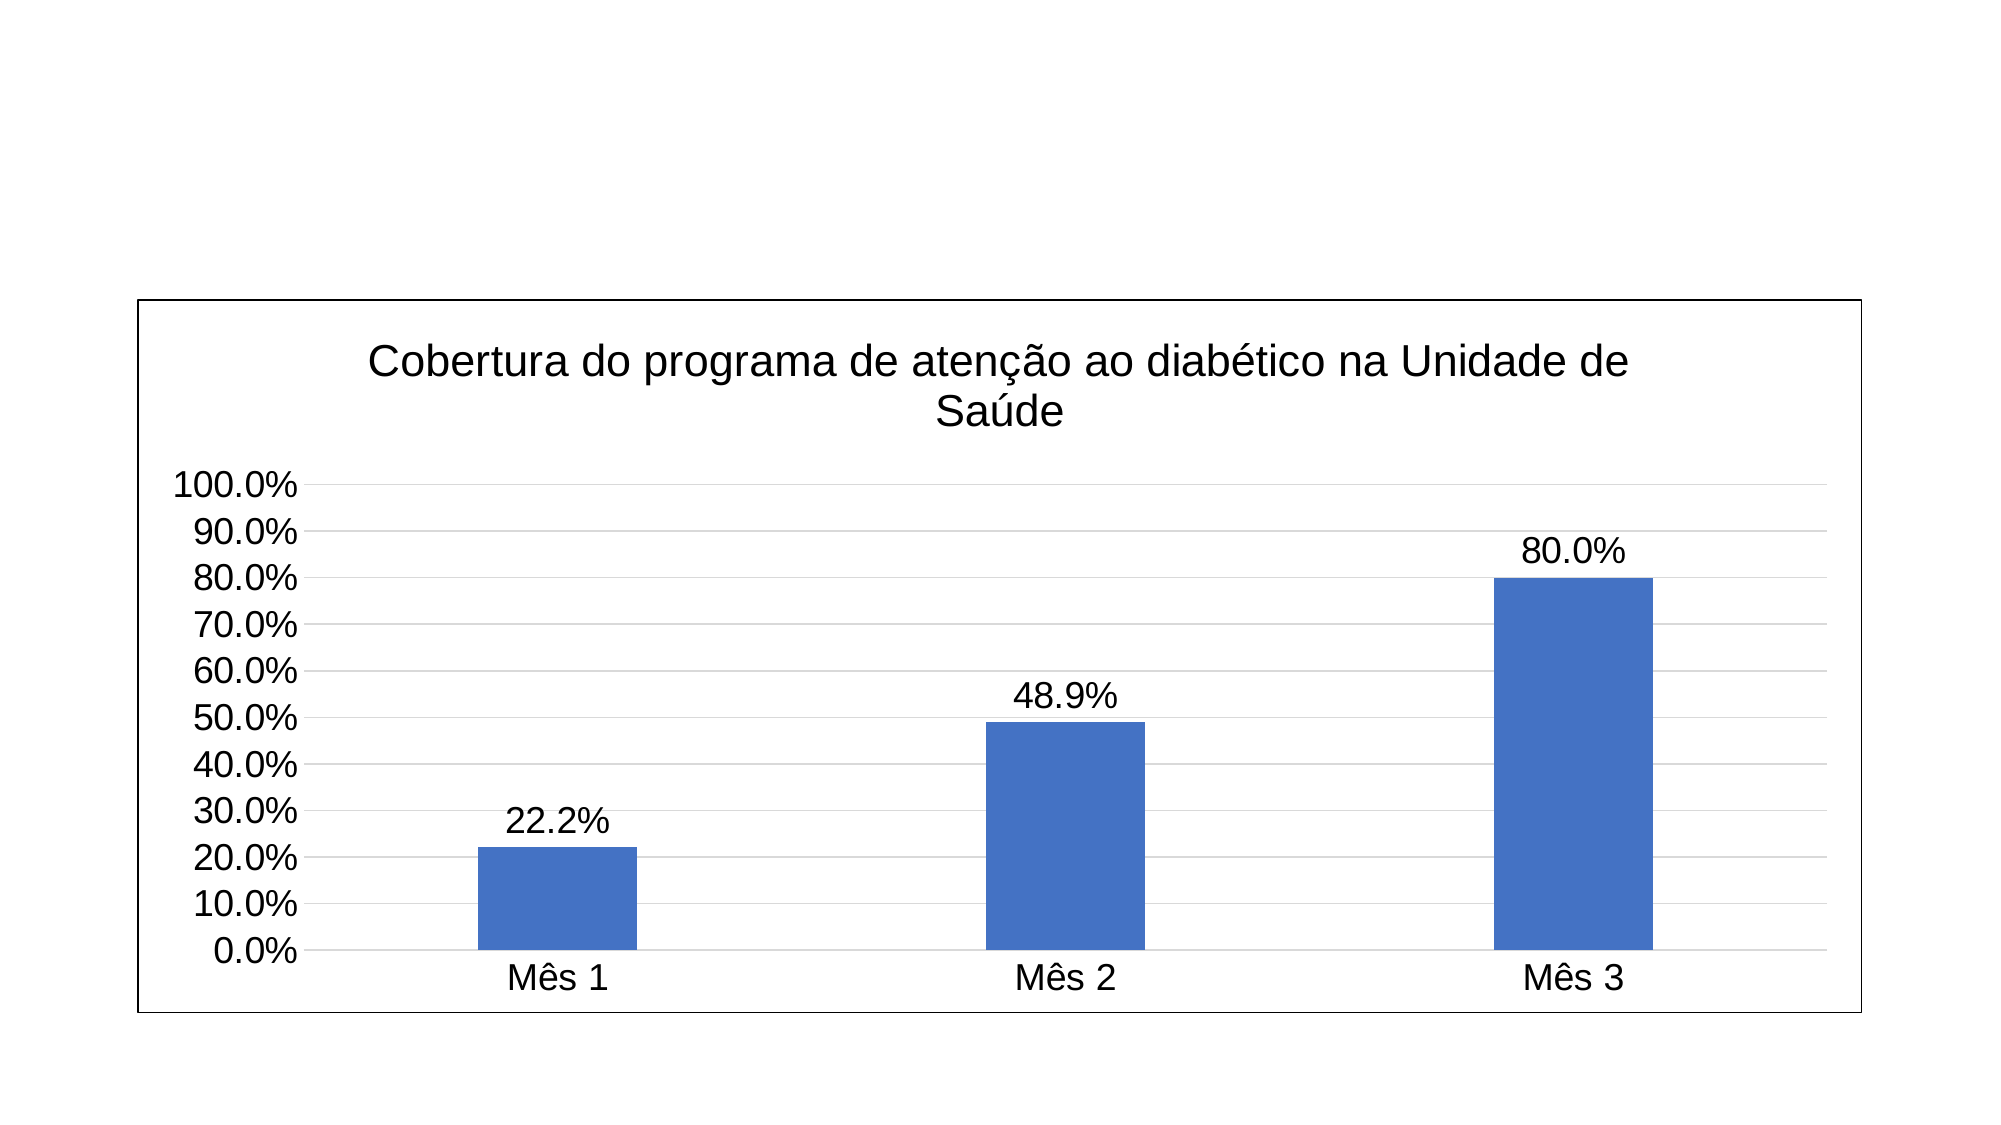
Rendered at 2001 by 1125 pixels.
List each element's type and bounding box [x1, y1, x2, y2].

chart [137, 299, 1863, 1014]
